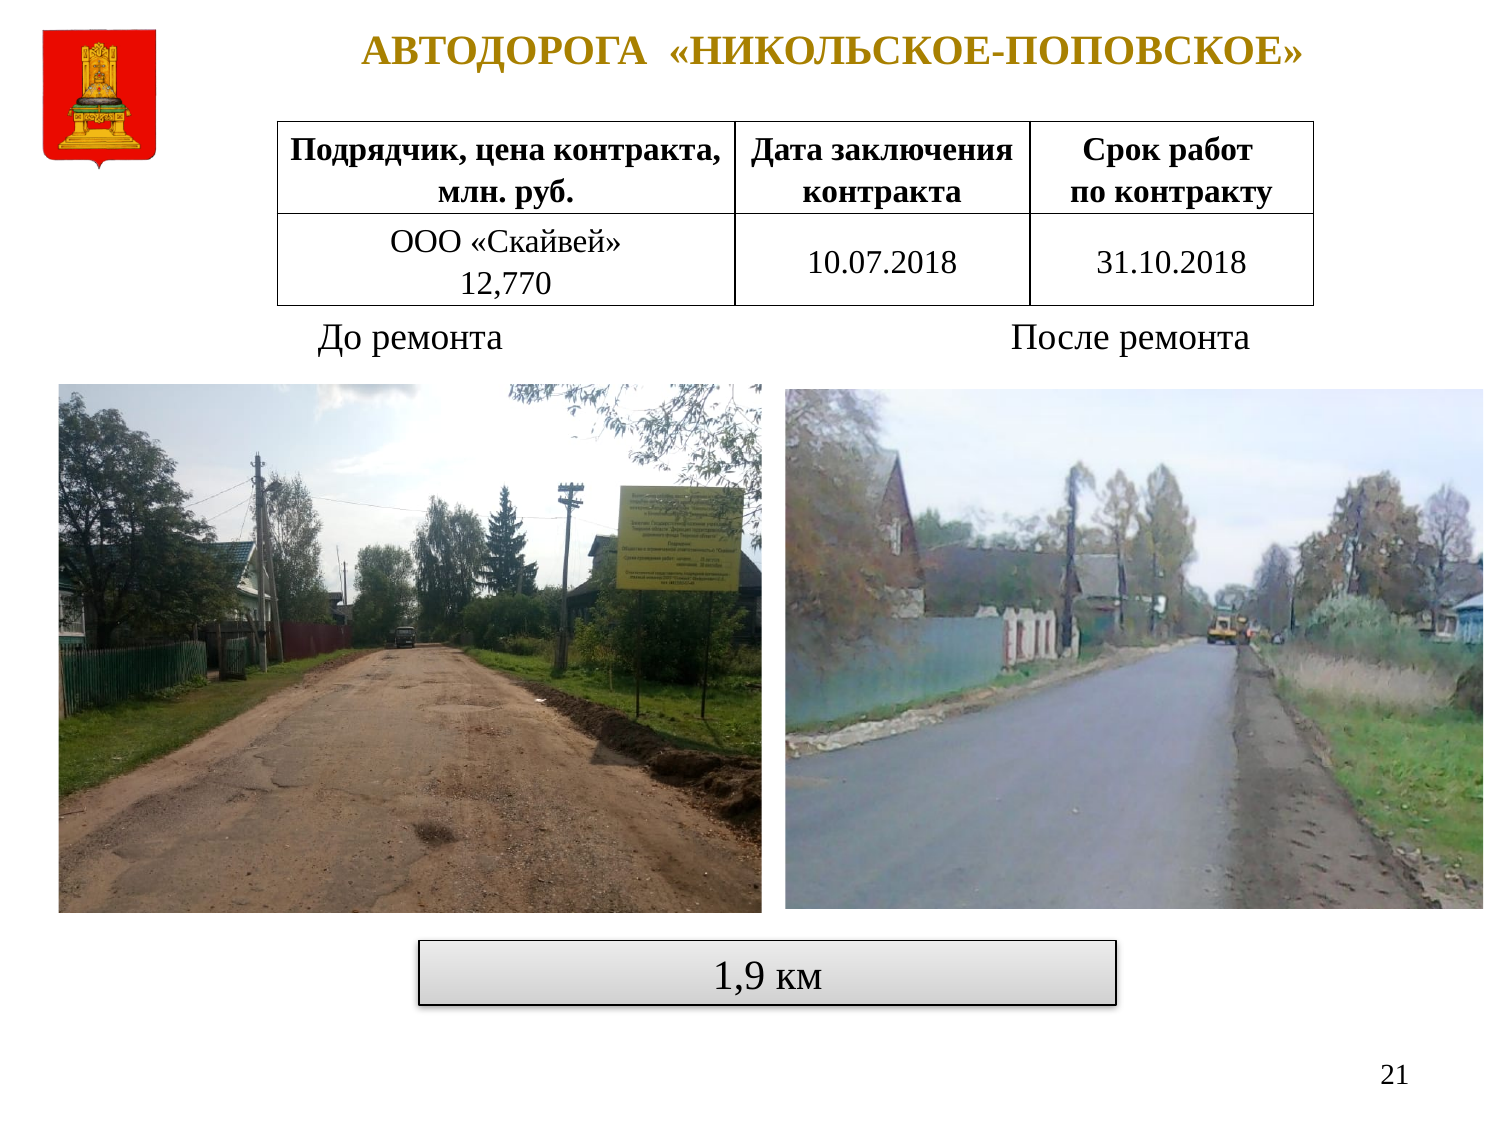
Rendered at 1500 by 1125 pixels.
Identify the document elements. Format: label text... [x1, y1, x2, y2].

table_cell 31.10.2018 [1031, 214, 1313, 305]
table_header Срок работ по контракту [1031, 122, 1313, 213]
table_header Подрядчик, цена контракта, млн. руб. [278, 122, 734, 213]
picture [785, 388, 1484, 910]
slide_number 21 [1074, 1042, 1425, 1103]
picture [39, 21, 165, 177]
text_box АВТОДОРОГА «НИКОЛЬСКОЕ-ПОПОВСКОЕ» [165, 15, 1500, 122]
picture [58, 384, 762, 913]
table_cell ООО «Скайвей» 12,770 [278, 214, 734, 305]
table_cell 10.07.2018 [736, 214, 1029, 305]
text_box После ремонта [996, 306, 1278, 375]
table_header Дата заключения контракта [736, 122, 1029, 213]
text_box До ремонта [303, 306, 550, 375]
text_box 1,9 км [418, 940, 1117, 1006]
